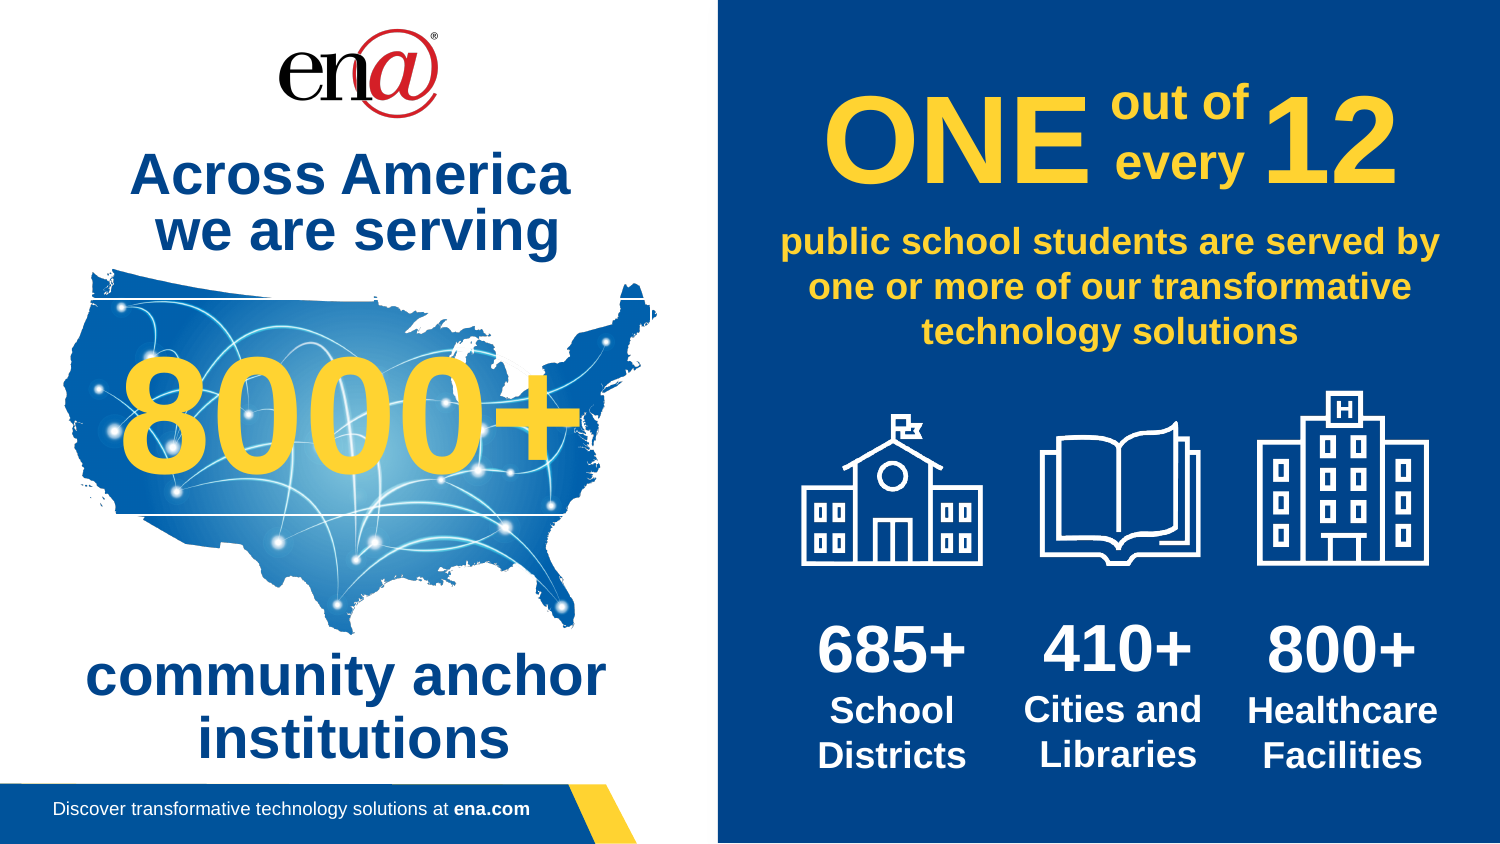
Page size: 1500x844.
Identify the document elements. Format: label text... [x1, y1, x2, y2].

text_box Across America we are serving [60, 141, 656, 259]
text_box 410+ Cities and Libraries [1009, 596, 1228, 783]
text_box 685+ School Districts [801, 597, 983, 784]
picture [801, 414, 984, 566]
picture [1257, 390, 1429, 566]
picture [56, 259, 657, 650]
picture [230, 0, 487, 167]
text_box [803, 48, 1417, 218]
text_box [717, 0, 1500, 843]
text_box public school students are served by one or more of our transformative technology solutions [763, 208, 1458, 360]
text_box community anchor institutions [56, 650, 653, 780]
text_box 800+ Healthcare Facilities [1236, 597, 1450, 784]
picture [1039, 420, 1201, 566]
